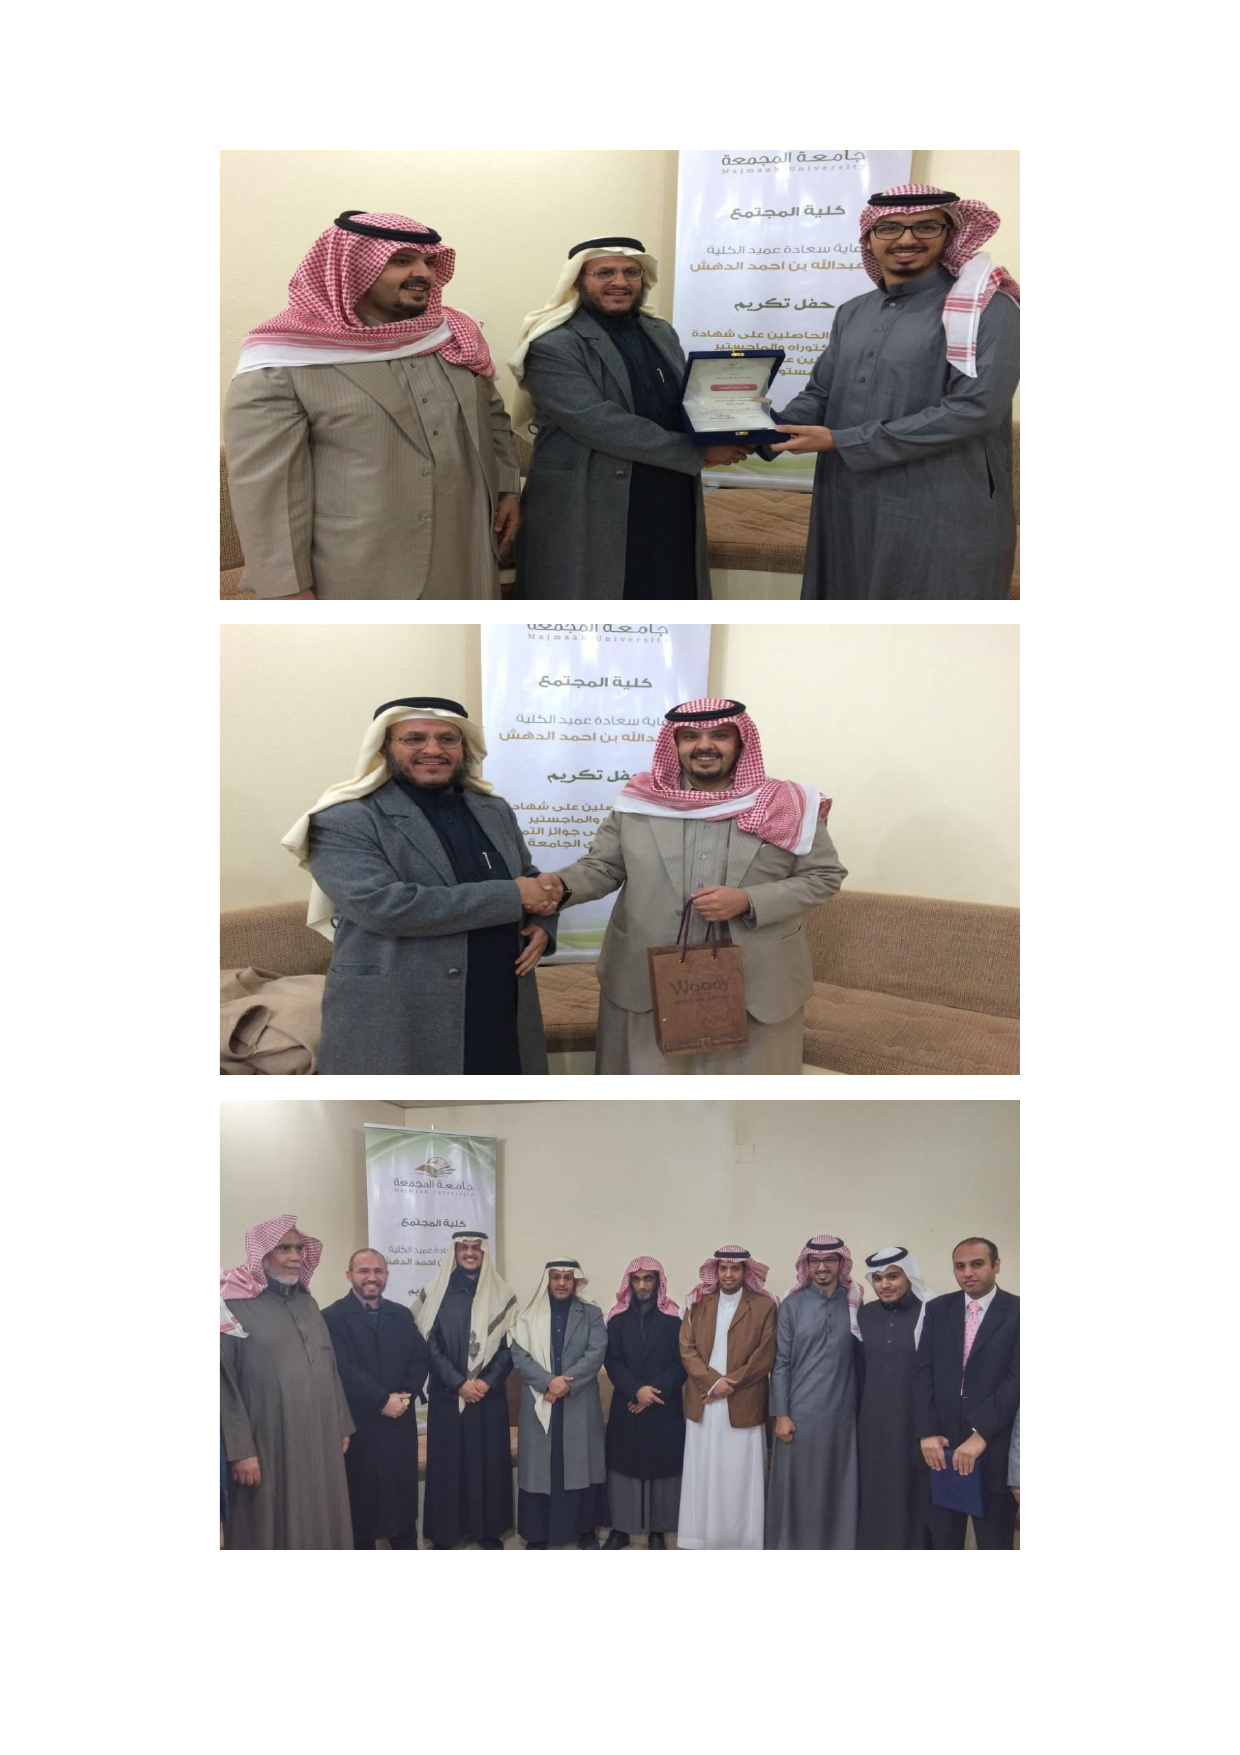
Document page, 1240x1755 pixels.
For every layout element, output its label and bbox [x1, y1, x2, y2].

text_box [219, 150, 1021, 600]
text_box [219, 1100, 1021, 1550]
text_box [219, 624, 1021, 1075]
